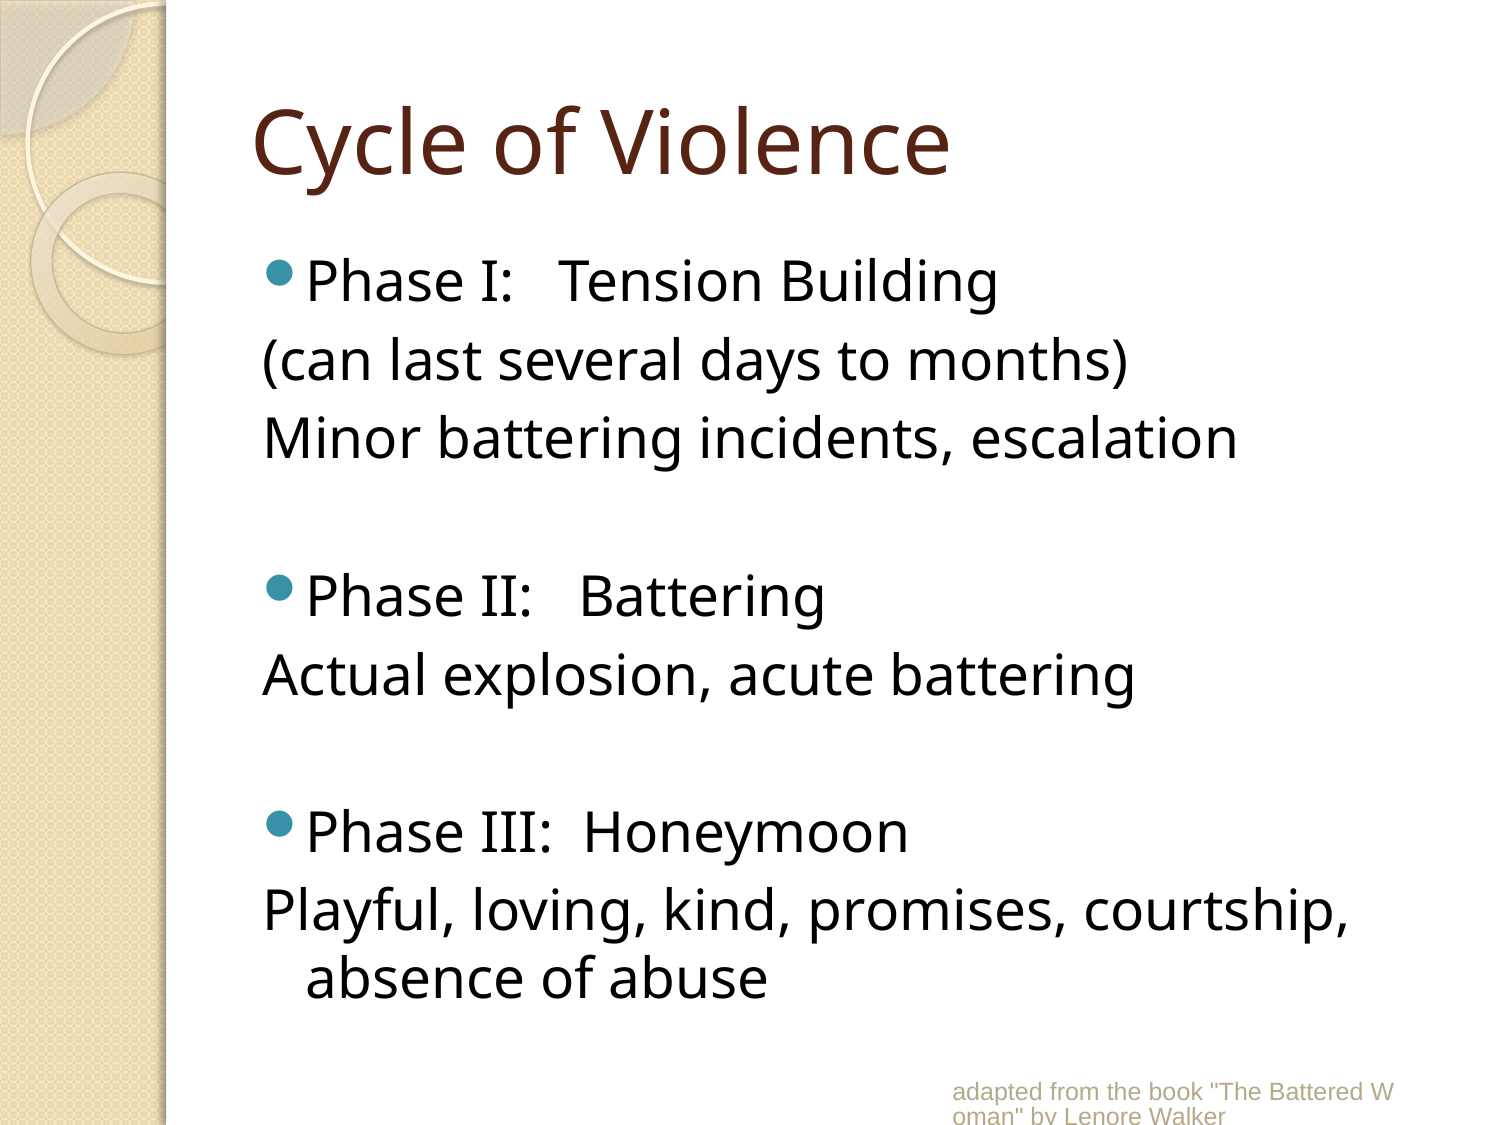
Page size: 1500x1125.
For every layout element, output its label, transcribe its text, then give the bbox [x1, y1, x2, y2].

list Phase I: Tension Building (can last several days to months) Minor battering incidents, escalation Phase II: Battering Actual explosion, acute battering Phase III: Honeymoon Playful, loving, kind, promises, courtship, absence of abuse [235, 237, 1466, 1025]
title Cycle of Violence [235, 45, 1466, 233]
footer adapted from the book "The Battered Woman" by Lenore Walker [937, 1034, 1413, 1113]
